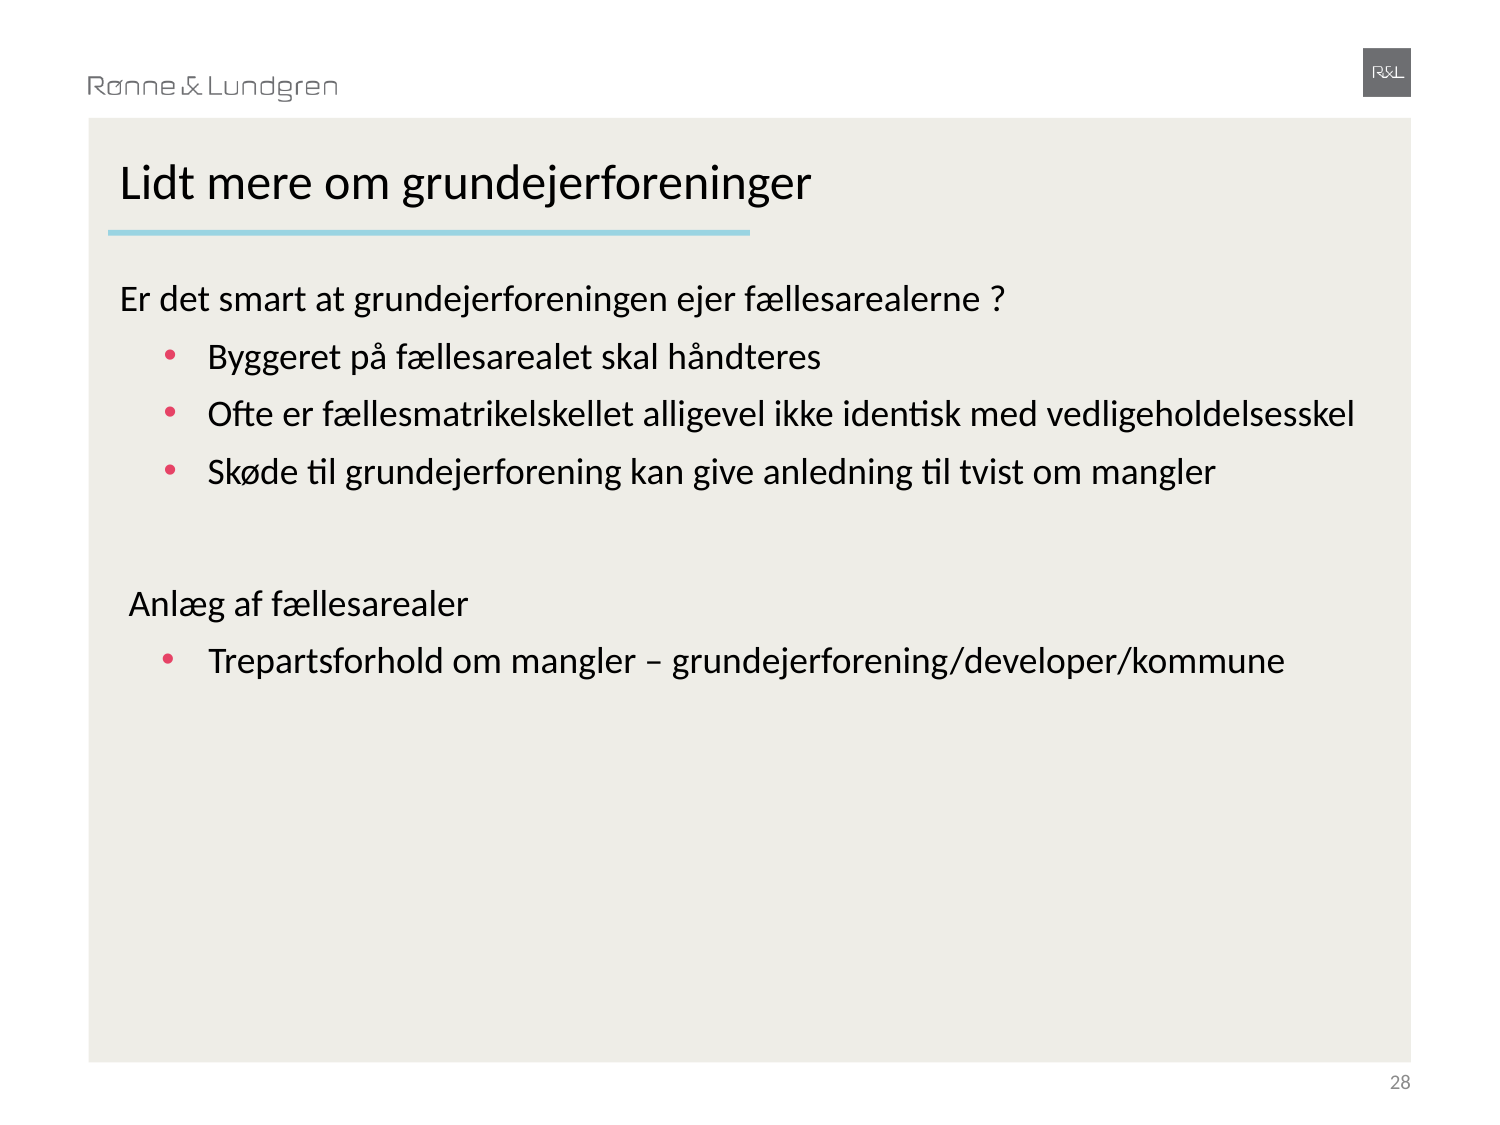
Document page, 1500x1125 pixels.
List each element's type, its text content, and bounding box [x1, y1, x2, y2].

picture [88, 76, 337, 102]
slide_number 28 [1060, 1062, 1411, 1095]
picture [1363, 48, 1411, 97]
title Lidt mere om grundejerforeninger [108, 137, 1313, 262]
text_box [106, 228, 752, 238]
list Er det smart at grundejerforeningen ejer fællesarealerne ? Byggeret på fællesarealet skal håndteres Ofte er fællesmatrikelskellet alligevel ikke identisk med vedligeholdelsesskel Skøde til grundejerforening kan give anledning til tvist om mangler Anlæg af fællesarealer Trepartsforhold om mangler – grundejerforening/developer/kommune [108, 262, 1393, 739]
